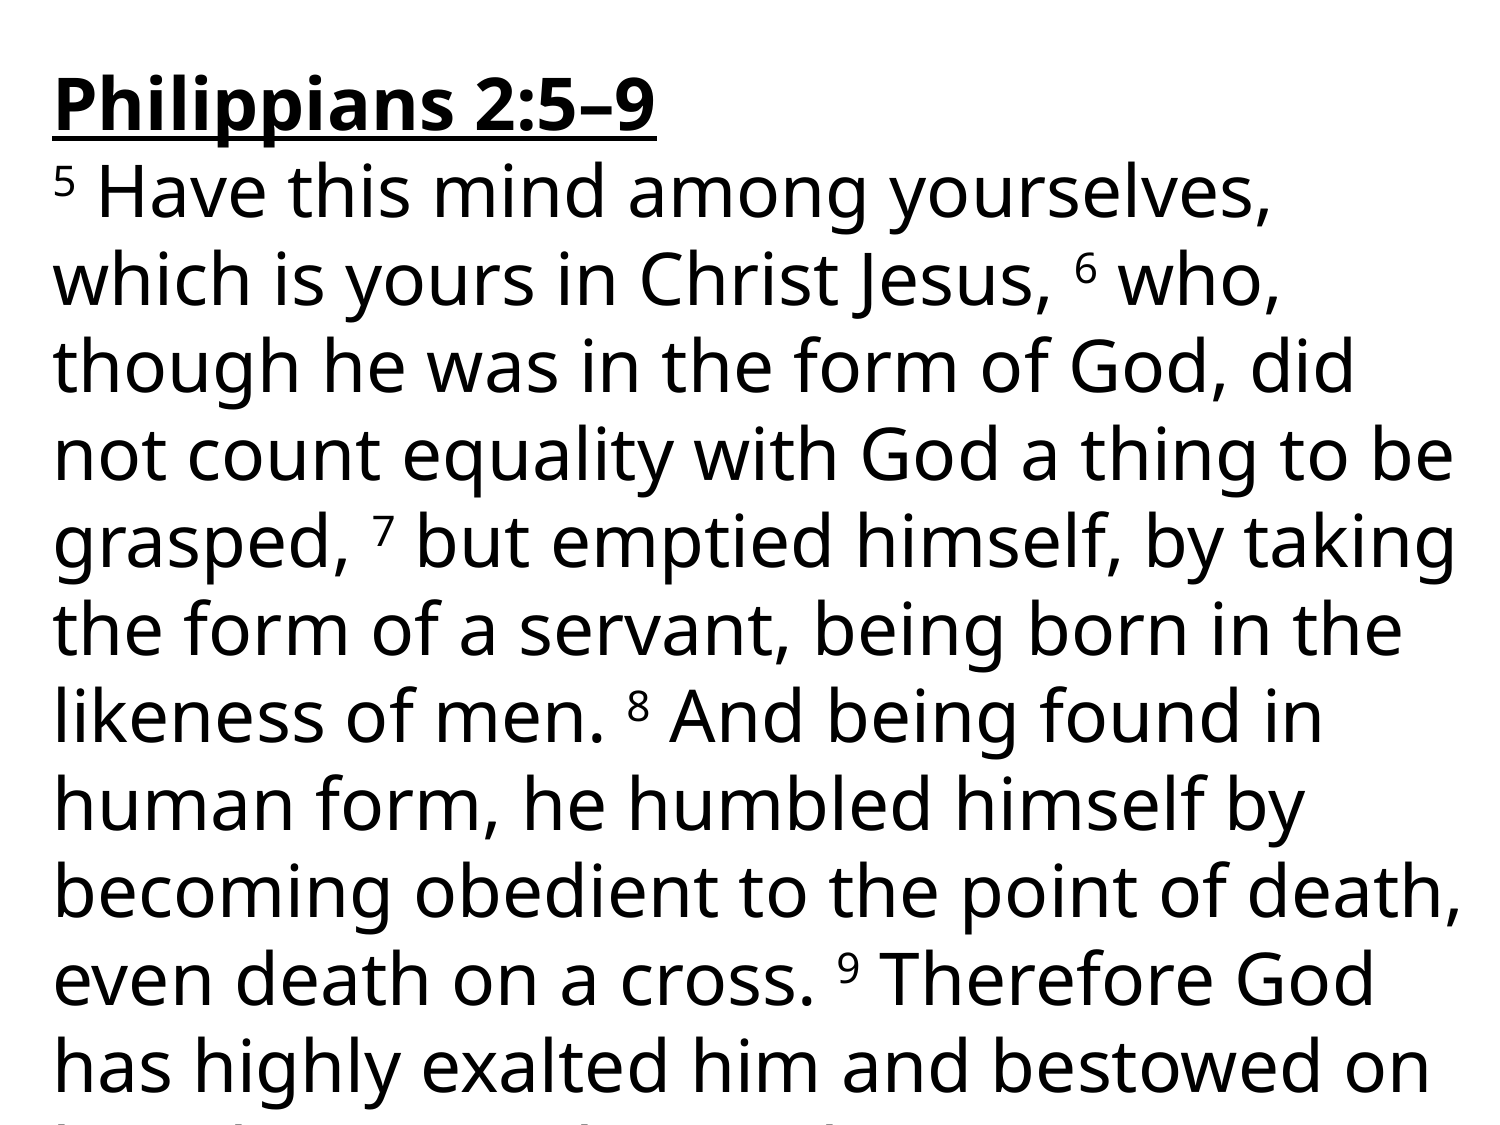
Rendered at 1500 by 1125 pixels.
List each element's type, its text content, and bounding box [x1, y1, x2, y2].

text_box Philippians 2:5–9 5 Have this mind among yourselves, which is yours in Christ Jesus, 6 who, though he was in the form of God, did not count equality with God a thing to be grasped, 7 but emptied himself, by taking the form of a servant, being born in the likeness of men. 8 And being found in human form, he humbled himself by becoming obedient to the point of death, even death on a cross. 9 Therefore God has highly exalted him and bestowed on him the name that is above every name, [37, 49, 1500, 1125]
